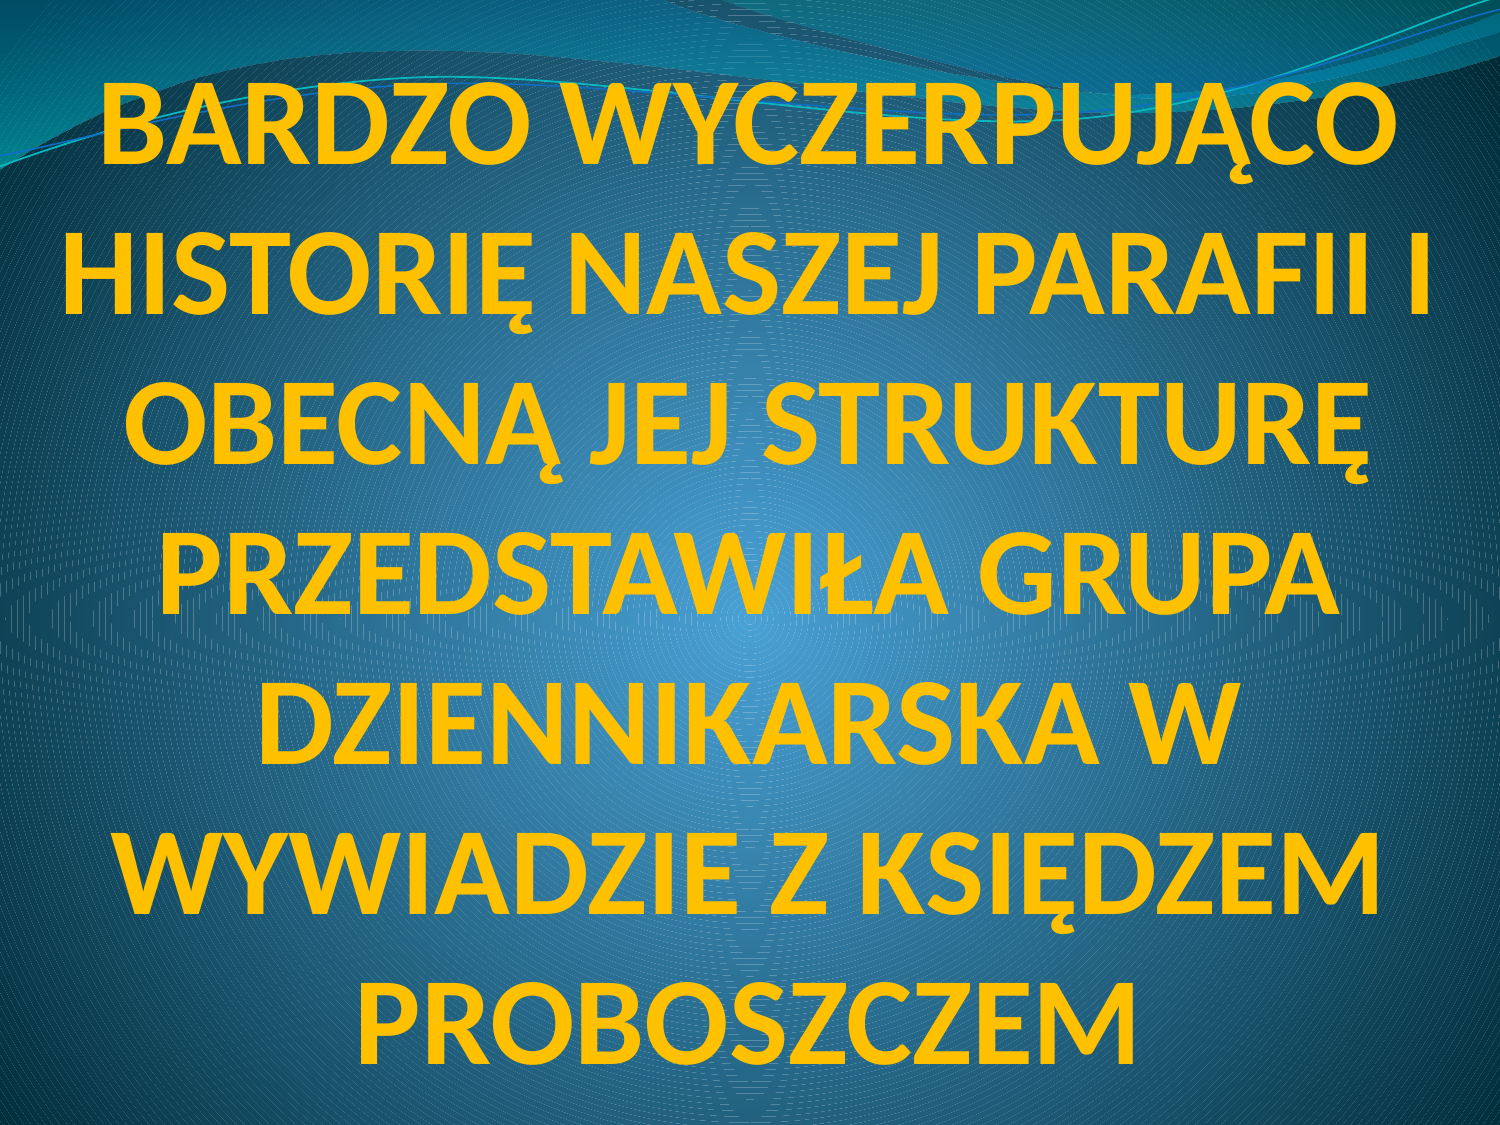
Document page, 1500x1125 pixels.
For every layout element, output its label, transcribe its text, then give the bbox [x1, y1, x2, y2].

title BARDZO WYCZERPUJĄCO HISTORIĘ NASZEJ PARAFII I OBECNĄ JEJ STRUKTURĘ PRZEDSTAWIŁA GRUPA DZIENNIKARSKA W WYWIADZIE Z KSIĘDZEM PROBOSZCZEM [0, 58, 1500, 1090]
